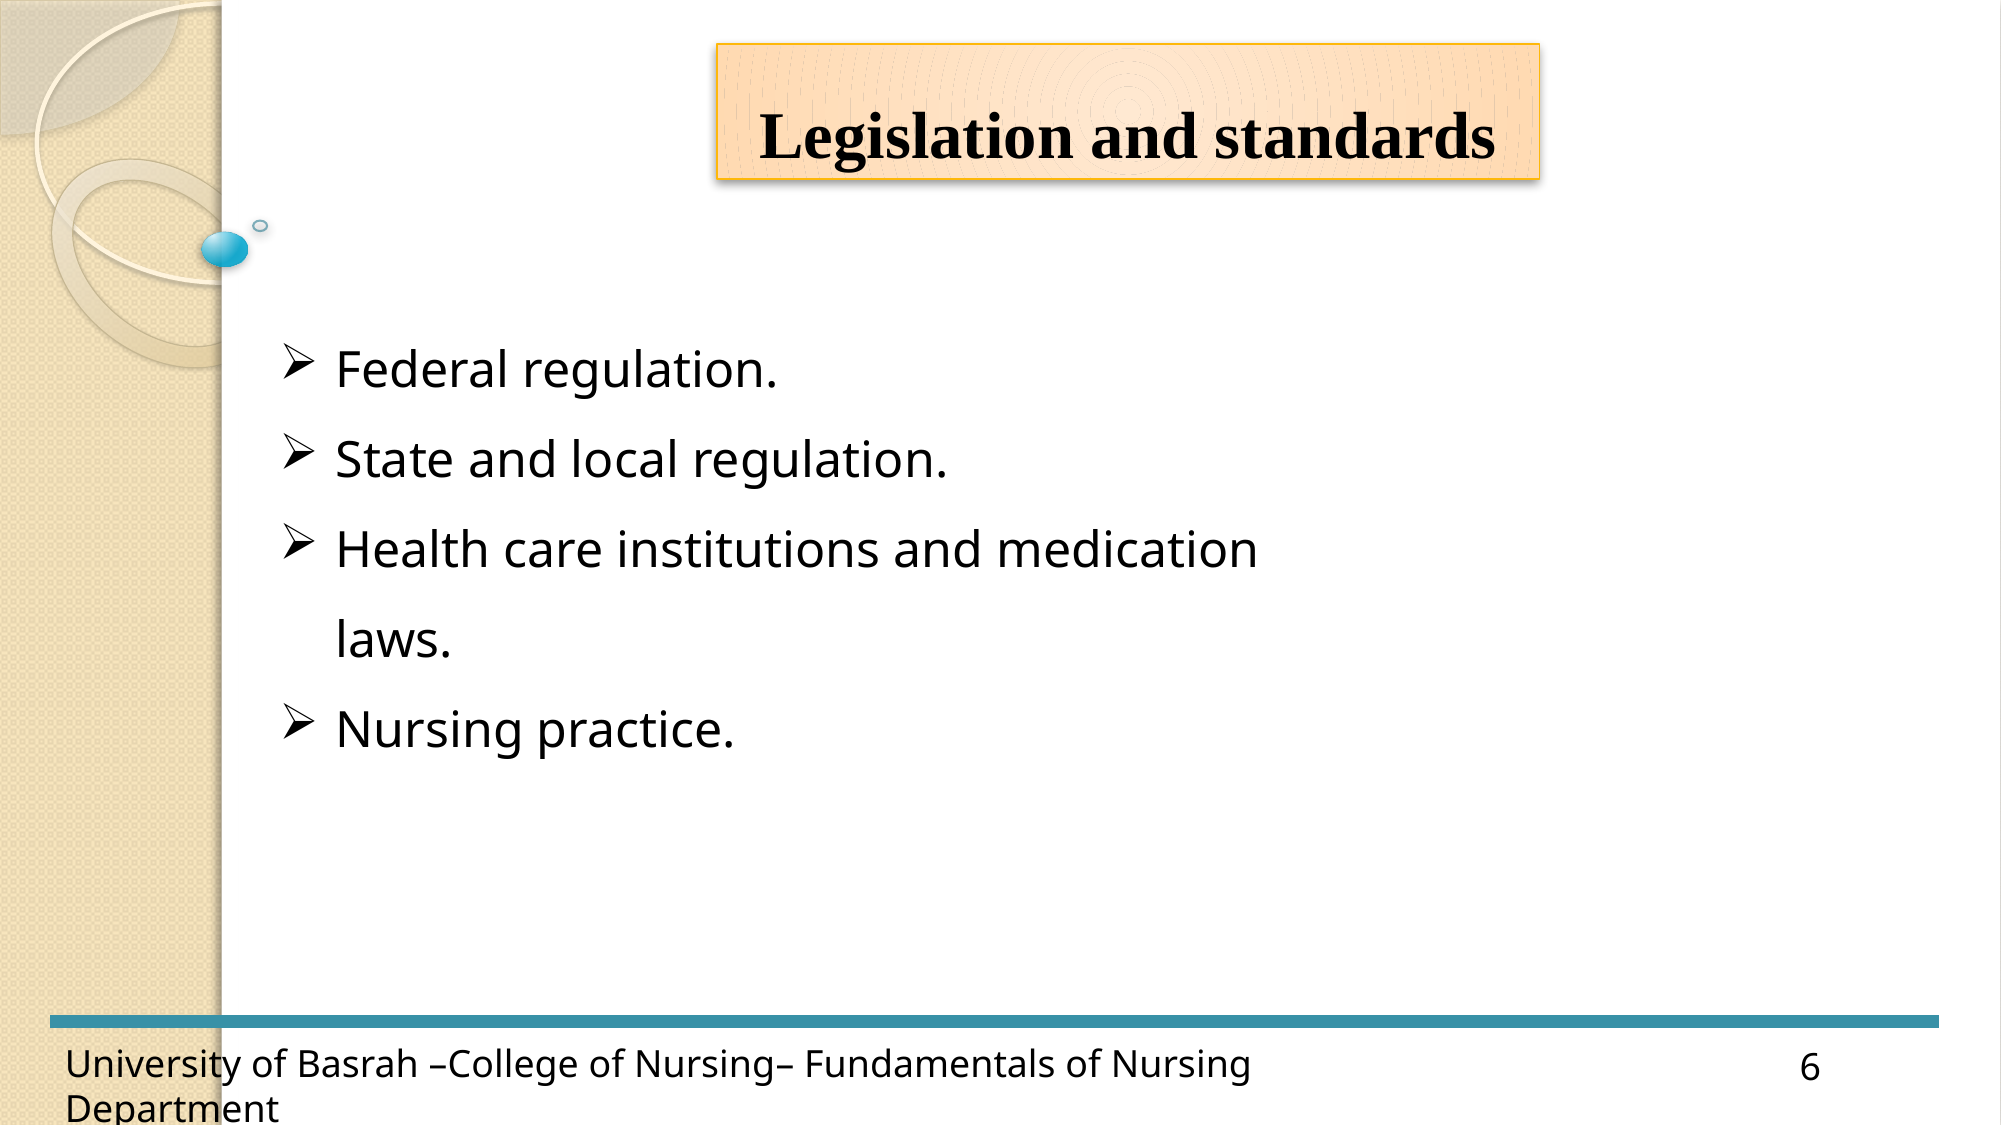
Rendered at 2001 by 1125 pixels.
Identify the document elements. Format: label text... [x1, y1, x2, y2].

text_box Legislation and standards [716, 43, 1540, 180]
text_box 6 [1639, 1022, 1981, 1109]
text_box [175, 282, 1862, 402]
text_box Federal regulation. State and local regulation. Health care institutions and medication laws. Nursing practice. [264, 299, 1388, 765]
text_box [175, 114, 1169, 265]
text_box University of Basrah –College of Nursing– Fundamentals of Nursing Department [49, 1032, 1348, 1125]
